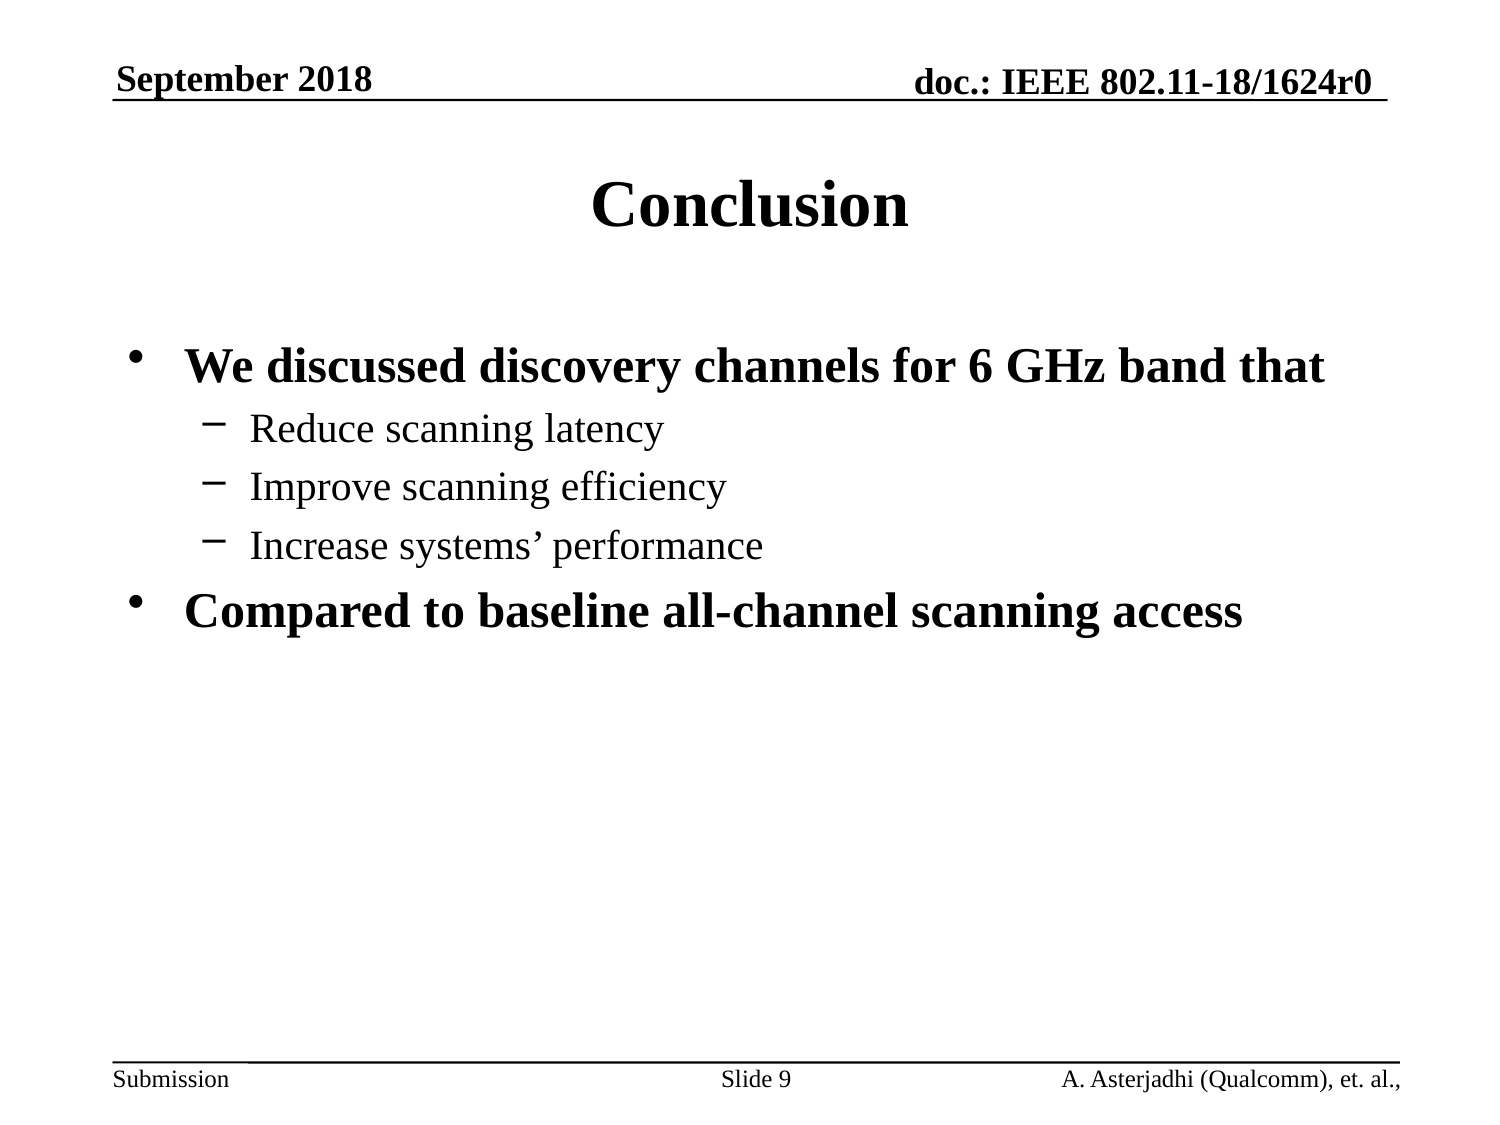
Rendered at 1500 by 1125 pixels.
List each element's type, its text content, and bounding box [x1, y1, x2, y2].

list We discussed discovery channels for 6 GHz band that Reduce scanning latency Improve scanning efficiency Increase systems’ performance Compared to baseline all-channel scanning access [112, 324, 1388, 1001]
slide_number Slide 9 [712, 1061, 801, 1093]
footer A. Asterjadhi (Qualcomm), et. al., [949, 1061, 1402, 1093]
title Conclusion [112, 112, 1388, 288]
